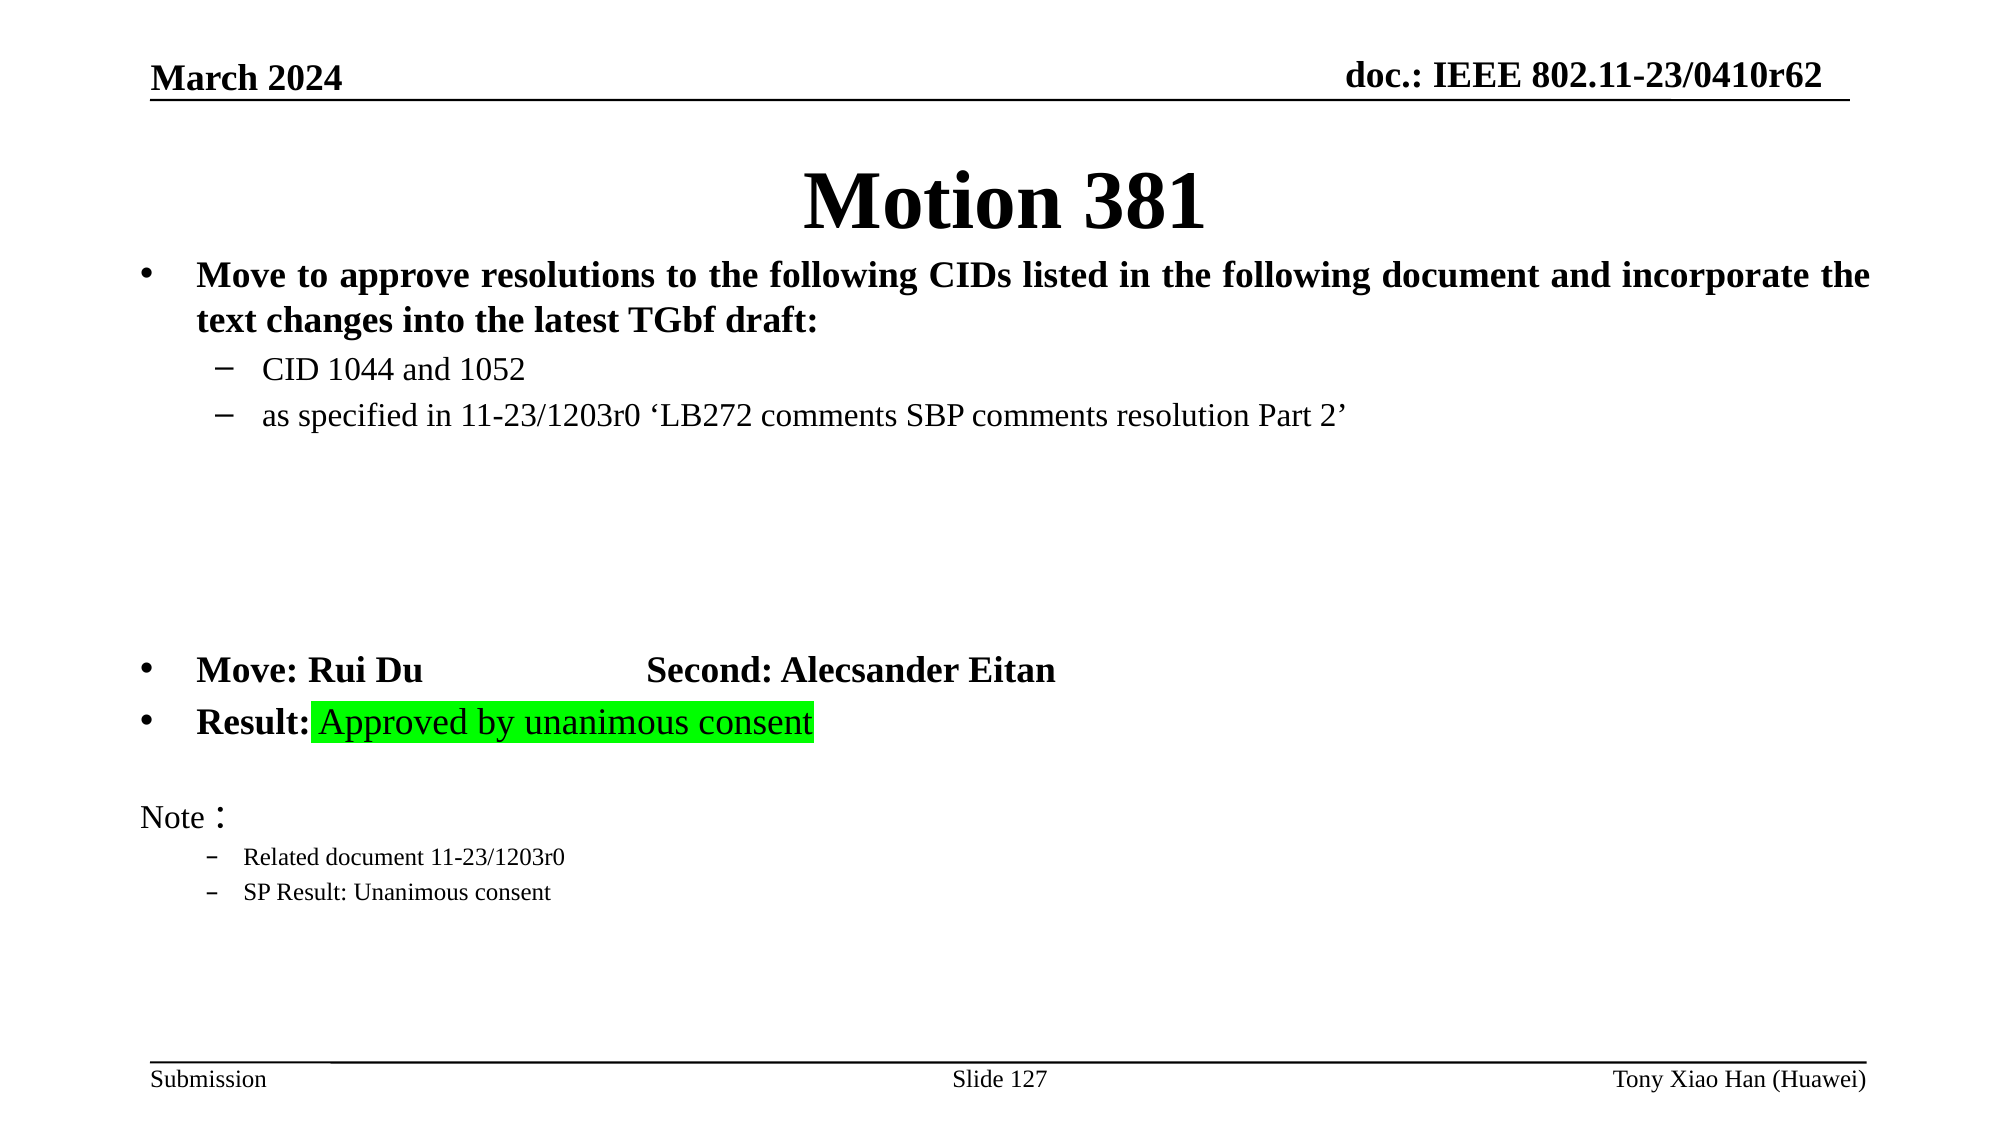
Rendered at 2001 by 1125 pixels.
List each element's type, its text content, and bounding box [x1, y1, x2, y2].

text_box Motion 381 [368, 137, 1644, 212]
text_box Move to approve resolutions to the following CIDs listed in the following document and incorporate the text changes into the latest TGbf draft: CID 1044 and 1052 as specified in 11-23/1203r0 ‘LB272 comments SBP comments resolution Part 2’ Move: Rui Du Second: Alecsander Eitan Result: Approved by unanimous consent Note： Related document 11-23/1203r0 SP Result: Unanimous consent [125, 212, 1888, 900]
